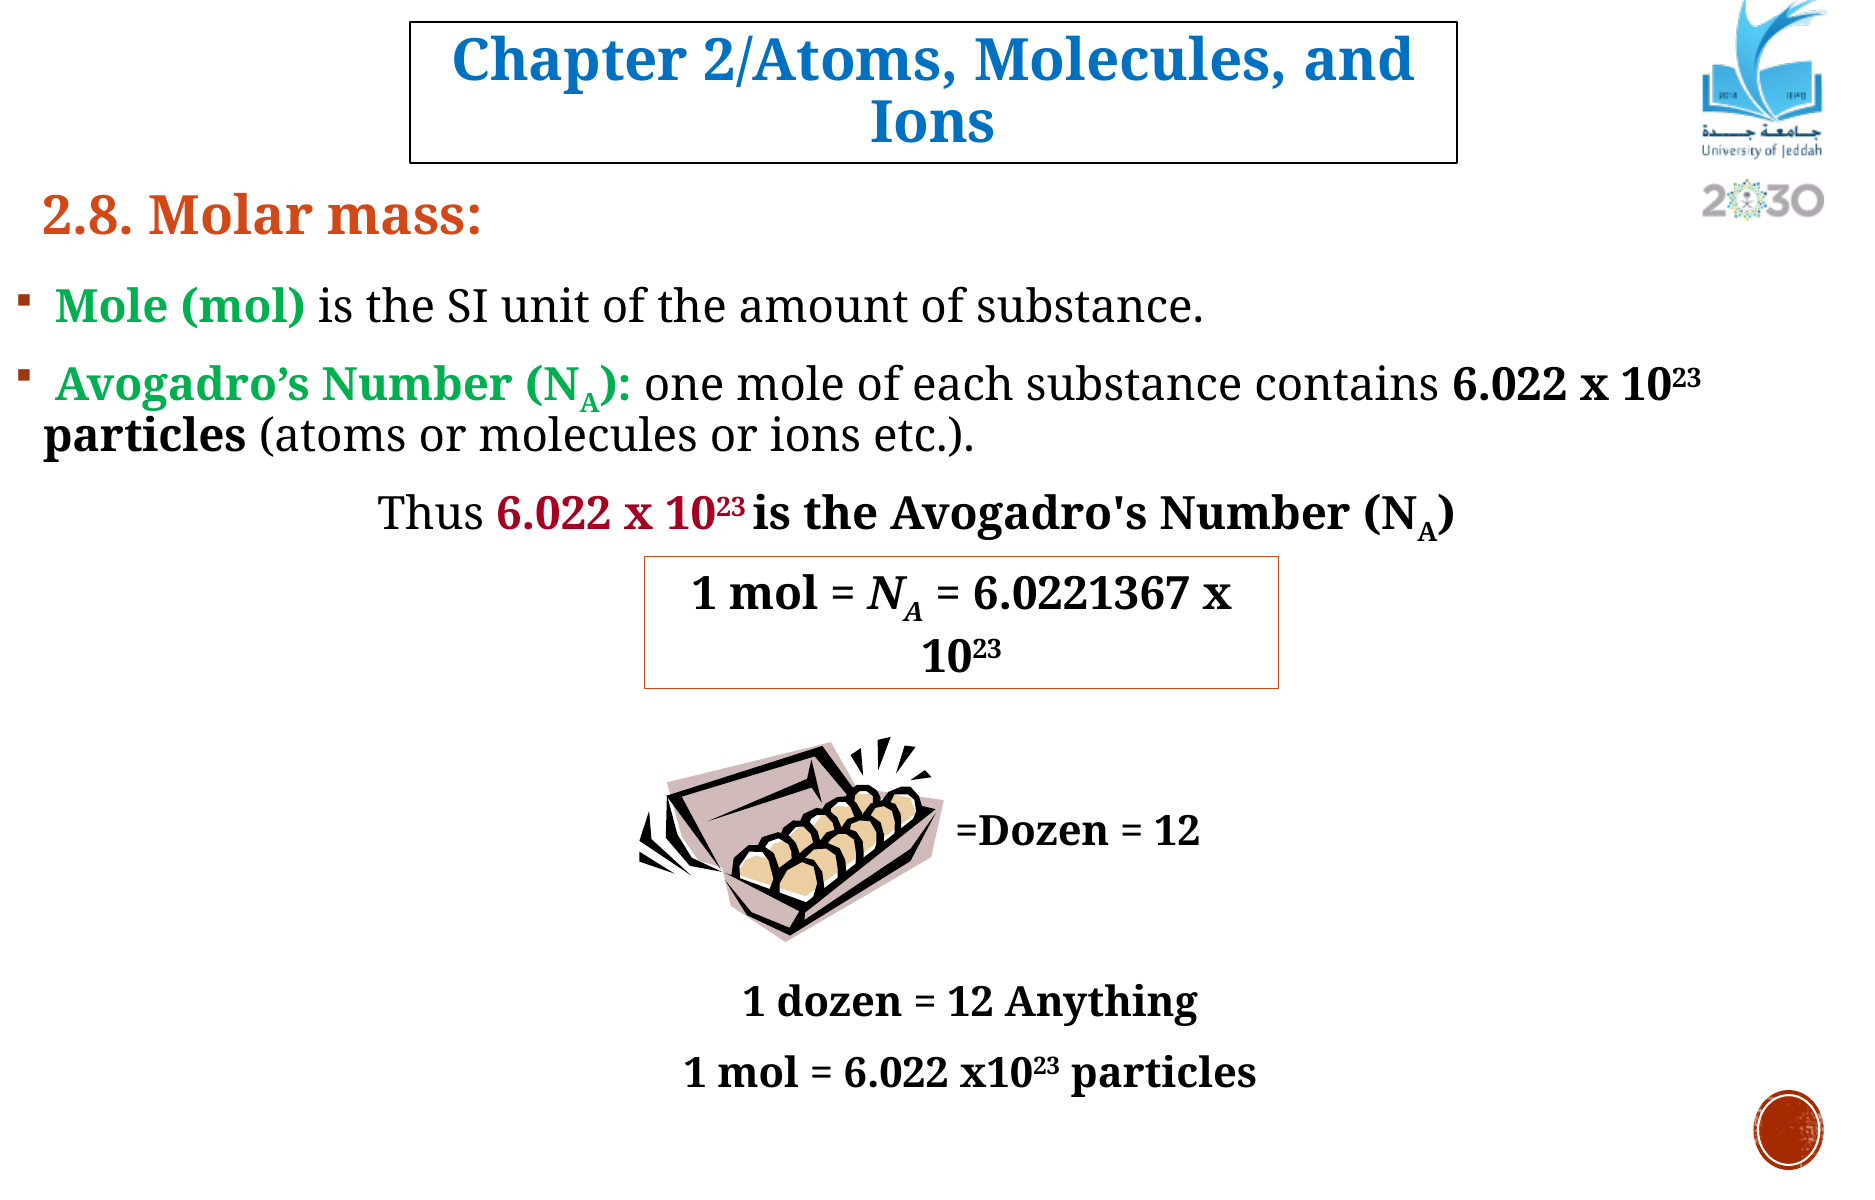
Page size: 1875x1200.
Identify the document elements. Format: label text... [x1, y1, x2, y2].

picture [1681, 0, 1846, 227]
text_box Chapter 2/Atoms, Molecules, and Ions [409, 21, 1458, 164]
text_box 1 mol = NA = 6.0221367 x 1023 [644, 556, 1279, 689]
list Mole (mol) is the SI unit of the amount of substance. Avogadro’s Number (NA): one mole of each substance contains 6.022 x 1023 particles (atoms or molecules or ions etc.). Thus 6.022 x 1023 is the Avogadro's Number (NA) [0, 275, 1846, 666]
text_box 2.8. Molar mass: [26, 173, 1150, 254]
text_box 1 dozen = 12 Anything 1 mol = 6.022 x1023 particles [409, 967, 1532, 1104]
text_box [642, 739, 1208, 942]
